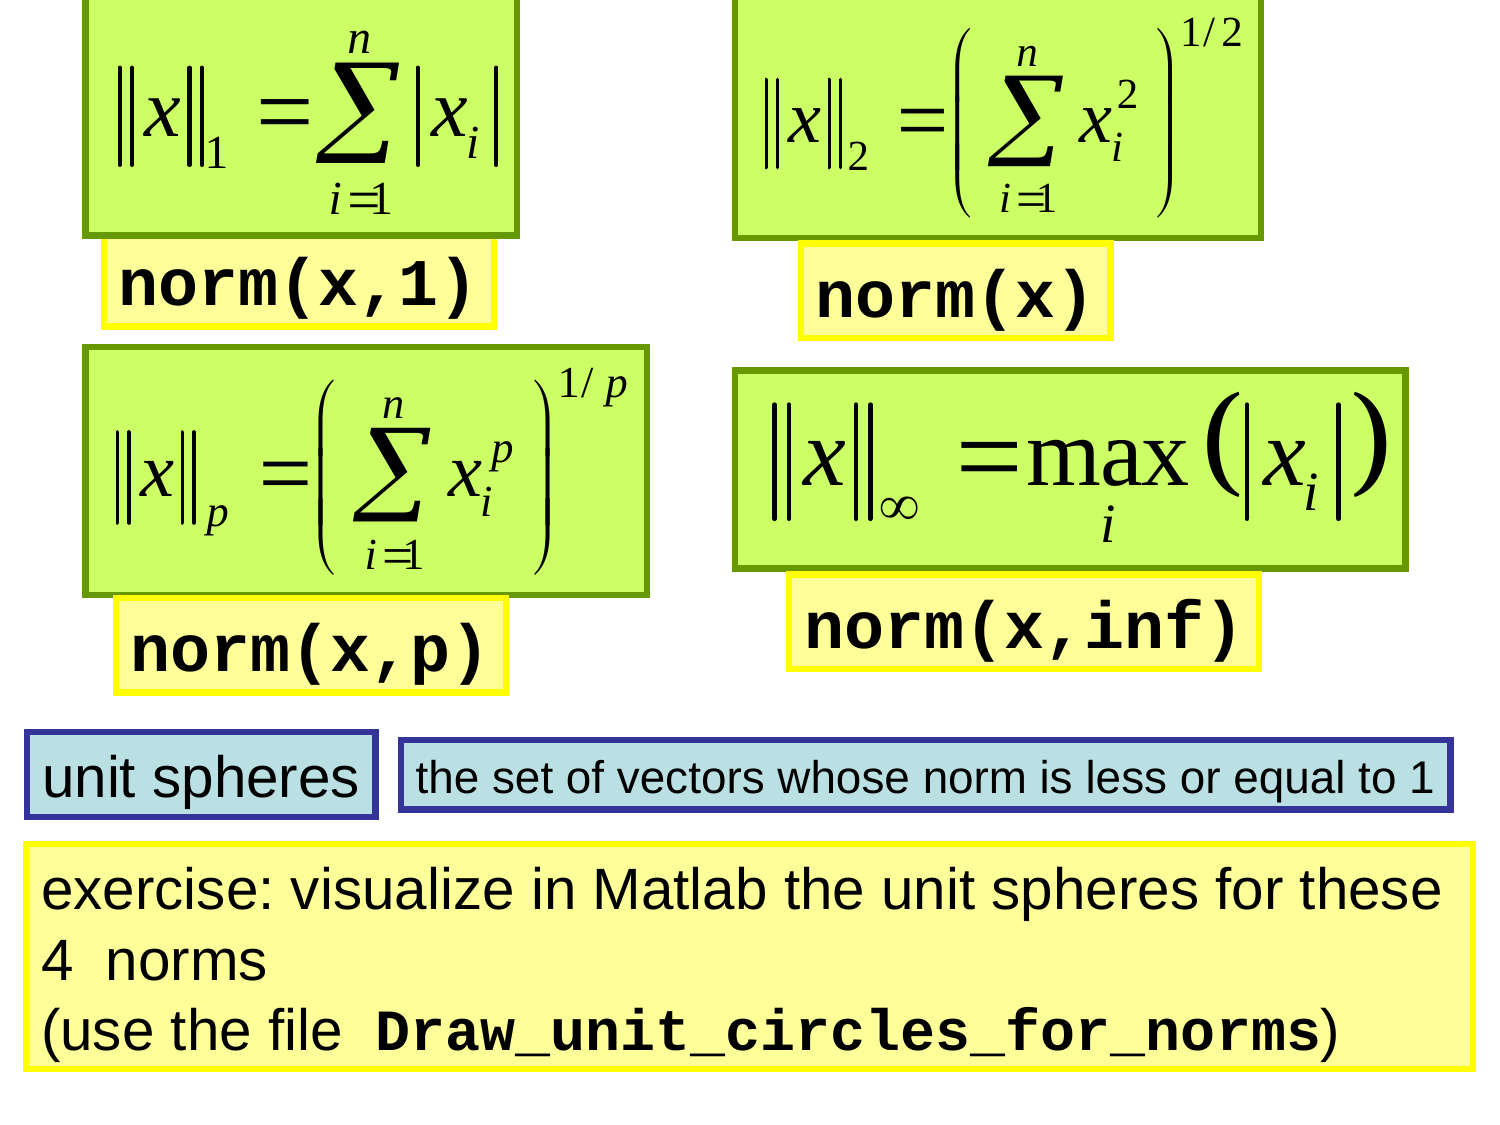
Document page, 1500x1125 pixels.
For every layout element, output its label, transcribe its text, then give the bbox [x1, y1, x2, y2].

text_box norm(x,inf) [789, 574, 1260, 670]
text_box norm(x) [800, 244, 1111, 339]
text_box norm(x,p) [115, 602, 506, 693]
text_box unit spheres [27, 732, 376, 817]
text_box norm(x,1) [103, 241, 494, 327]
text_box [738, 373, 1403, 566]
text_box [737, 0, 1259, 235]
text_box exercise: visualize in Matlab the unit spheres for these 4 norms (use the file Draw_unit_circles_for_norms) [26, 844, 1474, 1069]
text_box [88, 0, 514, 233]
text_box the set of vectors whose norm is less or equal to 1 [400, 739, 1451, 810]
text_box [88, 349, 644, 593]
